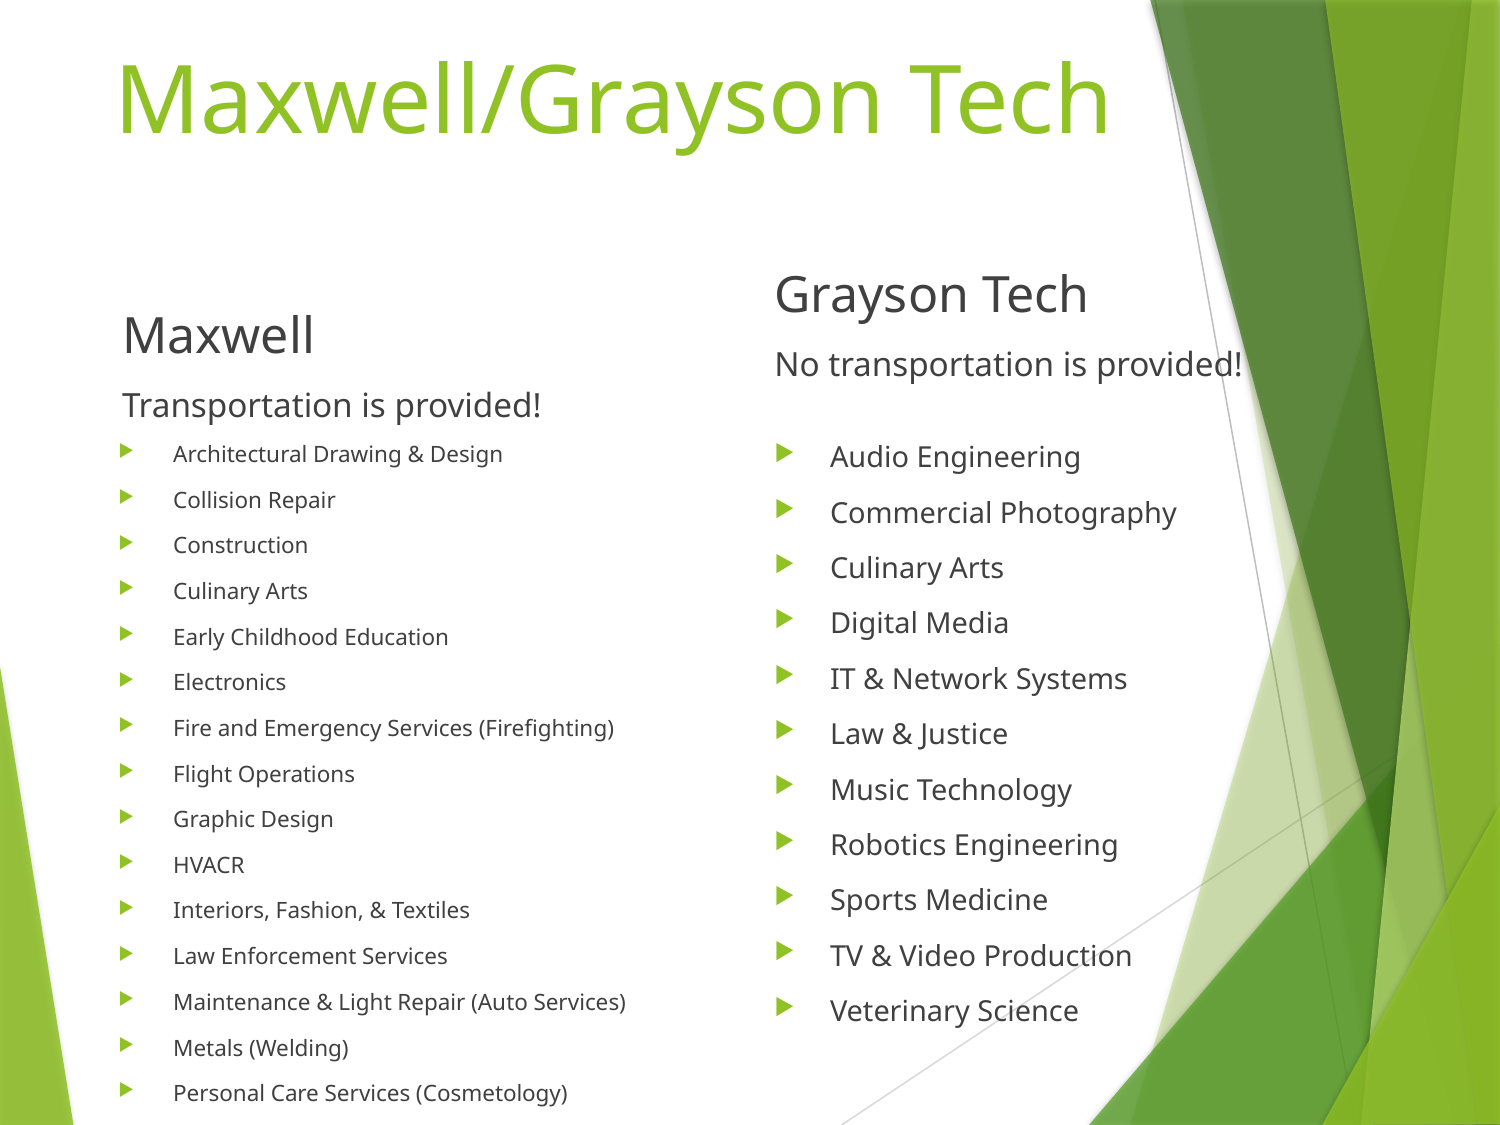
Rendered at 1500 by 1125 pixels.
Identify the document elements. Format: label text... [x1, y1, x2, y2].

list Grayson Tech No transportation is provided! [759, 255, 1398, 391]
title Maxwell/Grayson Tech [99, 31, 1142, 256]
list Architectural Drawing & Design Collision Repair Construction Culinary Arts Early Childhood Education Electronics Fire and Emergency Services (Firefighting) Flight Operations Graphic Design HVACR Interiors, Fashion, & Textiles Law Enforcement Services Maintenance & Light Repair (Auto Services) Metals (Welding) Personal Care Services (Cosmetology) [103, 432, 738, 1116]
list Maxwell Transportation is provided! [107, 316, 742, 432]
list Audio Engineering Commercial Photography Culinary Arts Digital Media IT & Network Systems Law & Justice Music Technology Robotics Engineering Sports Medicine TV & Video Production Veterinary Science [759, 431, 1398, 1036]
